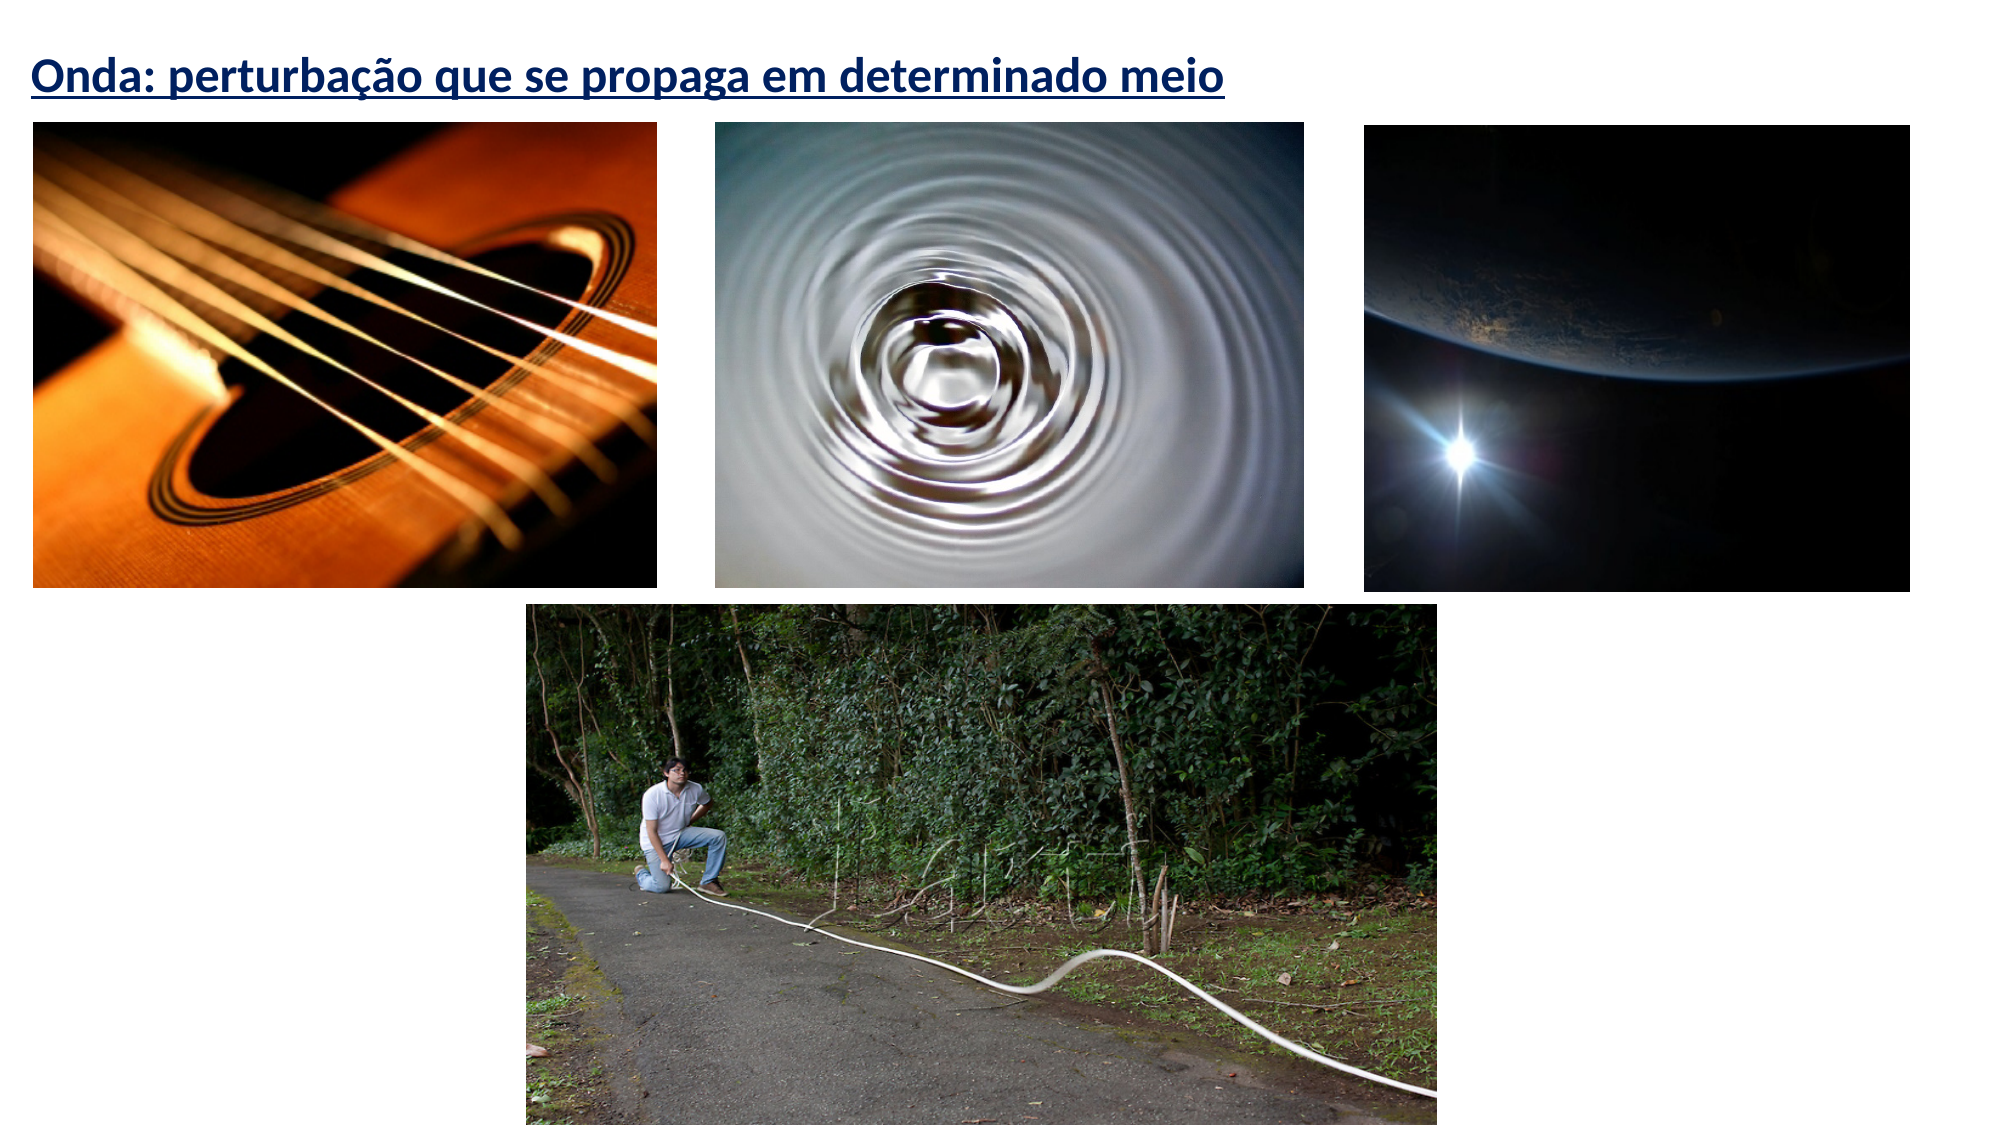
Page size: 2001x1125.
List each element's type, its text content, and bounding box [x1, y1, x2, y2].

picture [1364, 125, 1910, 592]
picture [715, 122, 1304, 588]
picture [526, 604, 1438, 1125]
picture [33, 122, 657, 588]
text_box Onda: perturbação que se propaga em determinado meio [16, 35, 1298, 110]
